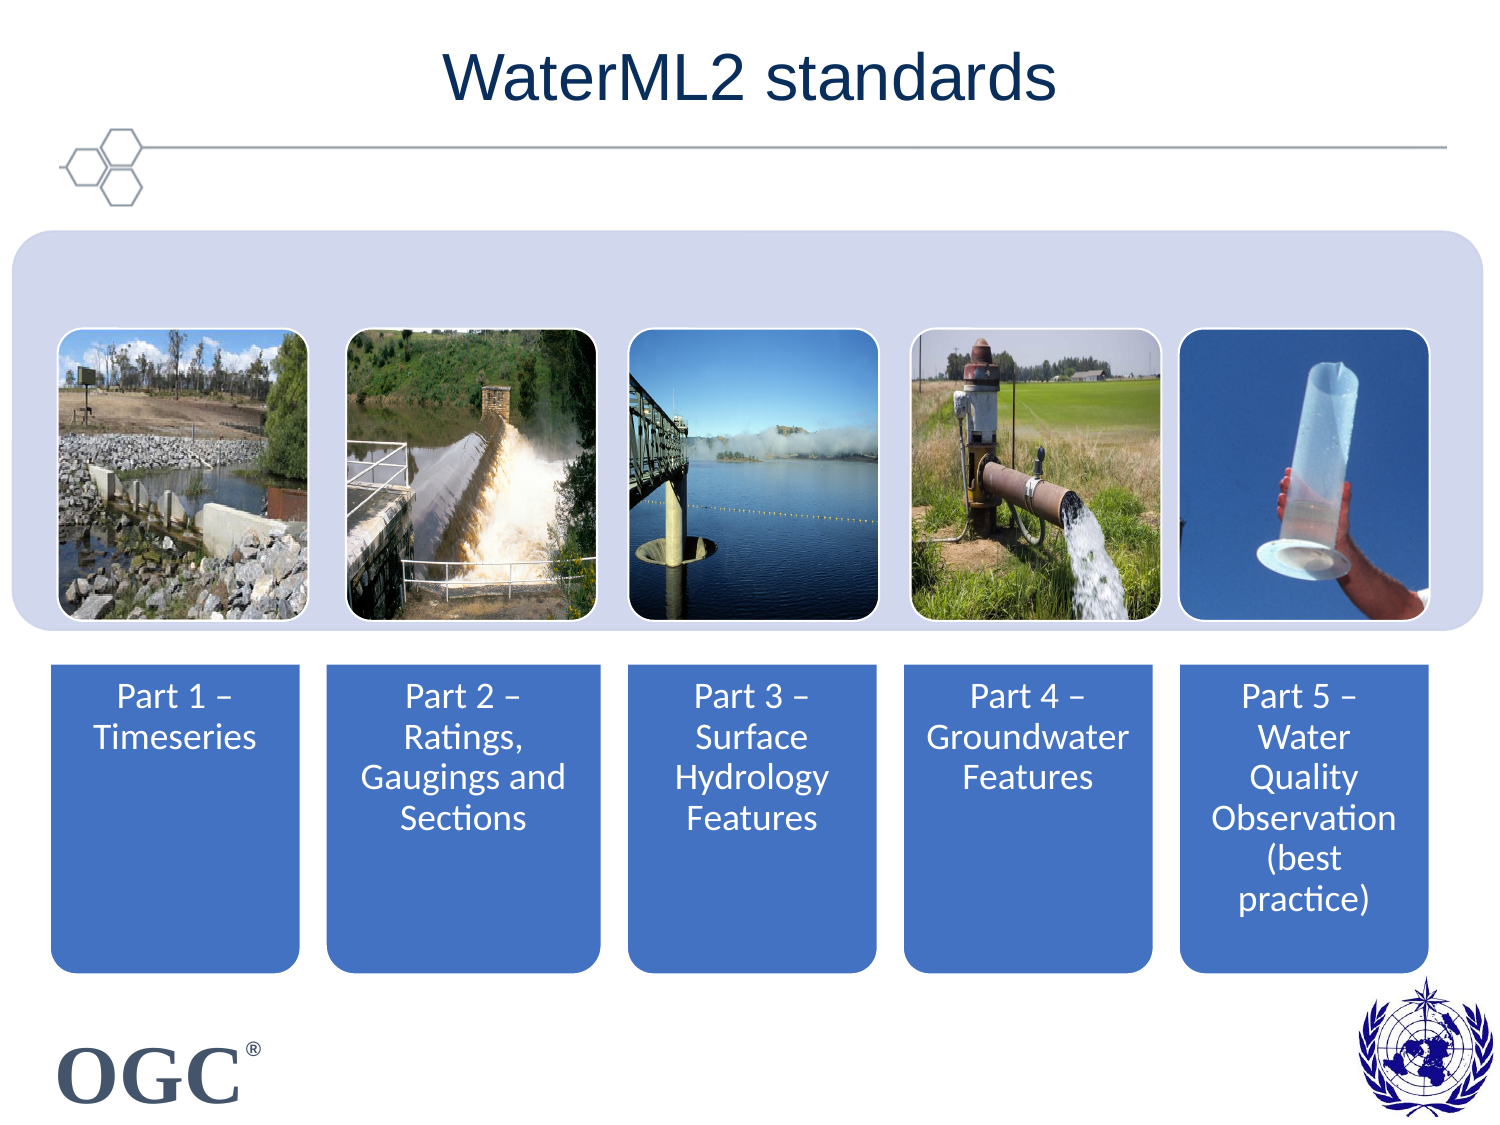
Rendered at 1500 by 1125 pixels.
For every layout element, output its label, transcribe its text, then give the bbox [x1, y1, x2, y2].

title WaterML2 standards [37, 22, 1463, 136]
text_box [12, 231, 1483, 975]
picture [59, 136, 1447, 208]
picture [1357, 975, 1494, 1118]
